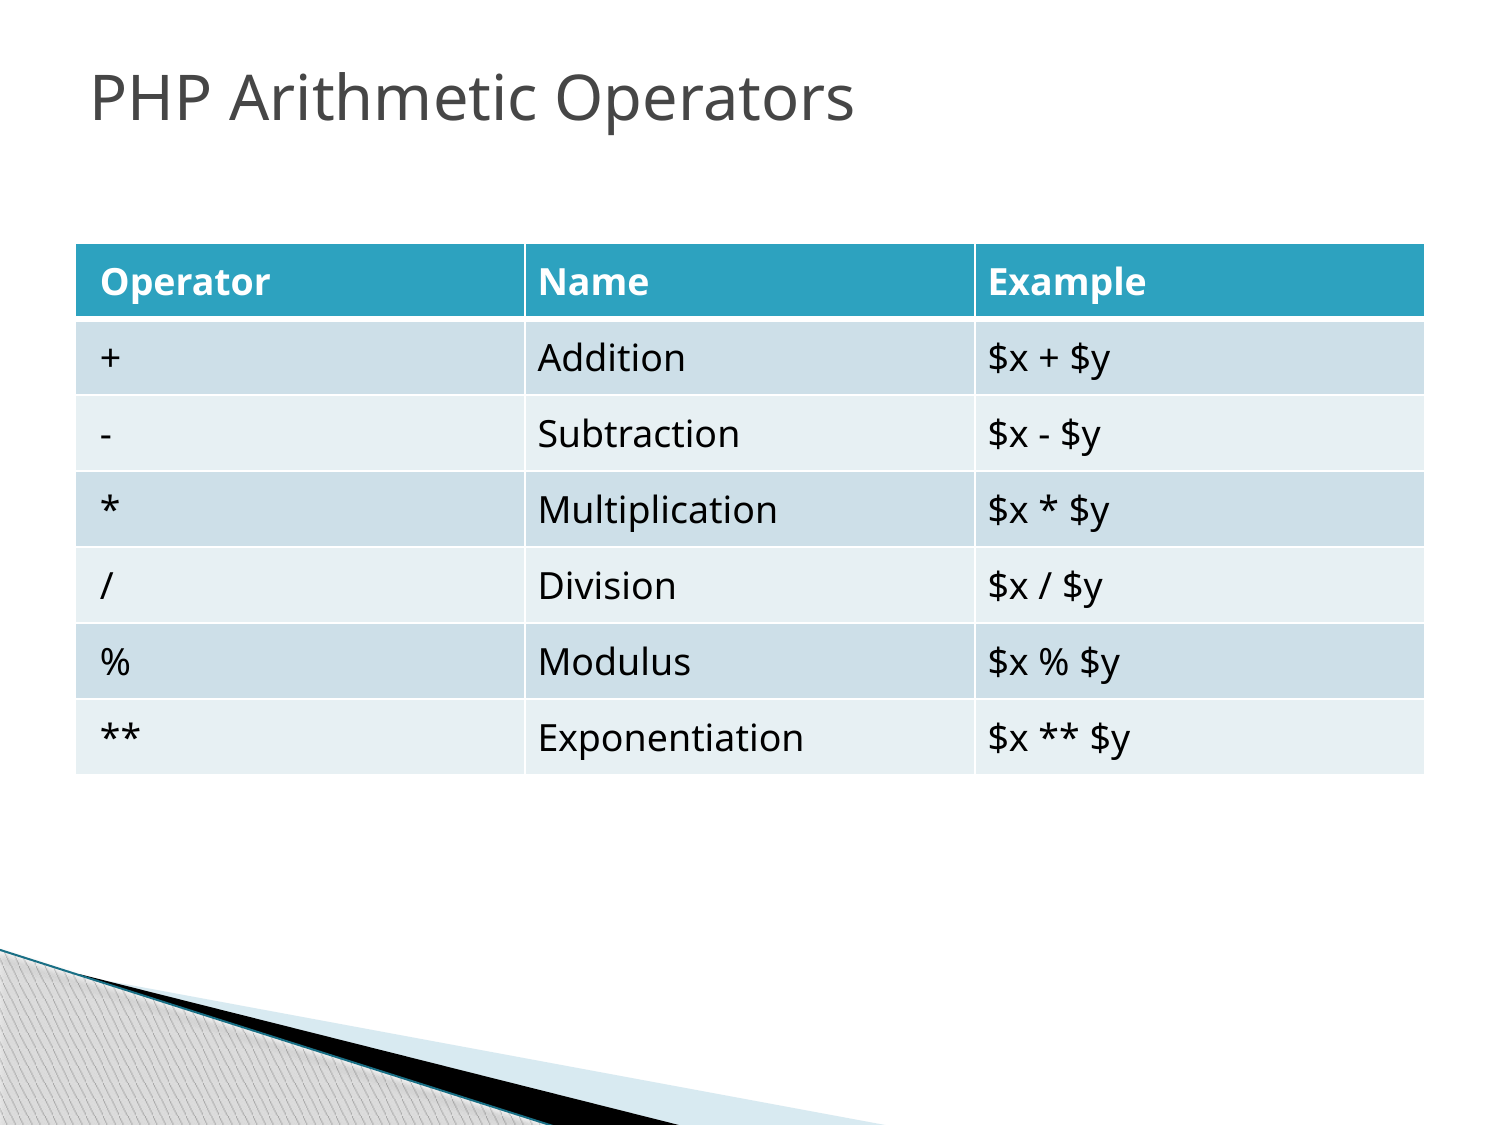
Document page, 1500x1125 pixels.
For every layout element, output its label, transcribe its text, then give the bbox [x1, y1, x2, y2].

table_cell $x / $y [976, 548, 1424, 622]
table_cell $x % $y [976, 624, 1424, 698]
table_cell + [76, 322, 524, 394]
table_cell $x ** $y [976, 700, 1424, 774]
table_header Name [526, 244, 974, 316]
table_cell / [76, 548, 524, 622]
table_cell Modulus [526, 624, 974, 698]
table_cell Addition [526, 322, 974, 394]
table_cell $x - $y [976, 396, 1424, 470]
table_cell Subtraction [526, 396, 974, 470]
table_cell % [76, 624, 524, 698]
table_cell Exponentiation [526, 700, 974, 774]
title PHP Arithmetic Operators [75, 45, 1425, 233]
table_header Example [976, 244, 1424, 316]
table_cell * [76, 472, 524, 546]
table_cell ** [76, 700, 524, 774]
table_cell Division [526, 548, 974, 622]
table_header Operator [76, 244, 524, 316]
table_cell Multiplication [526, 472, 974, 546]
table_cell - [76, 396, 524, 470]
table_cell $x + $y [976, 322, 1424, 394]
table_cell $x * $y [976, 472, 1424, 546]
